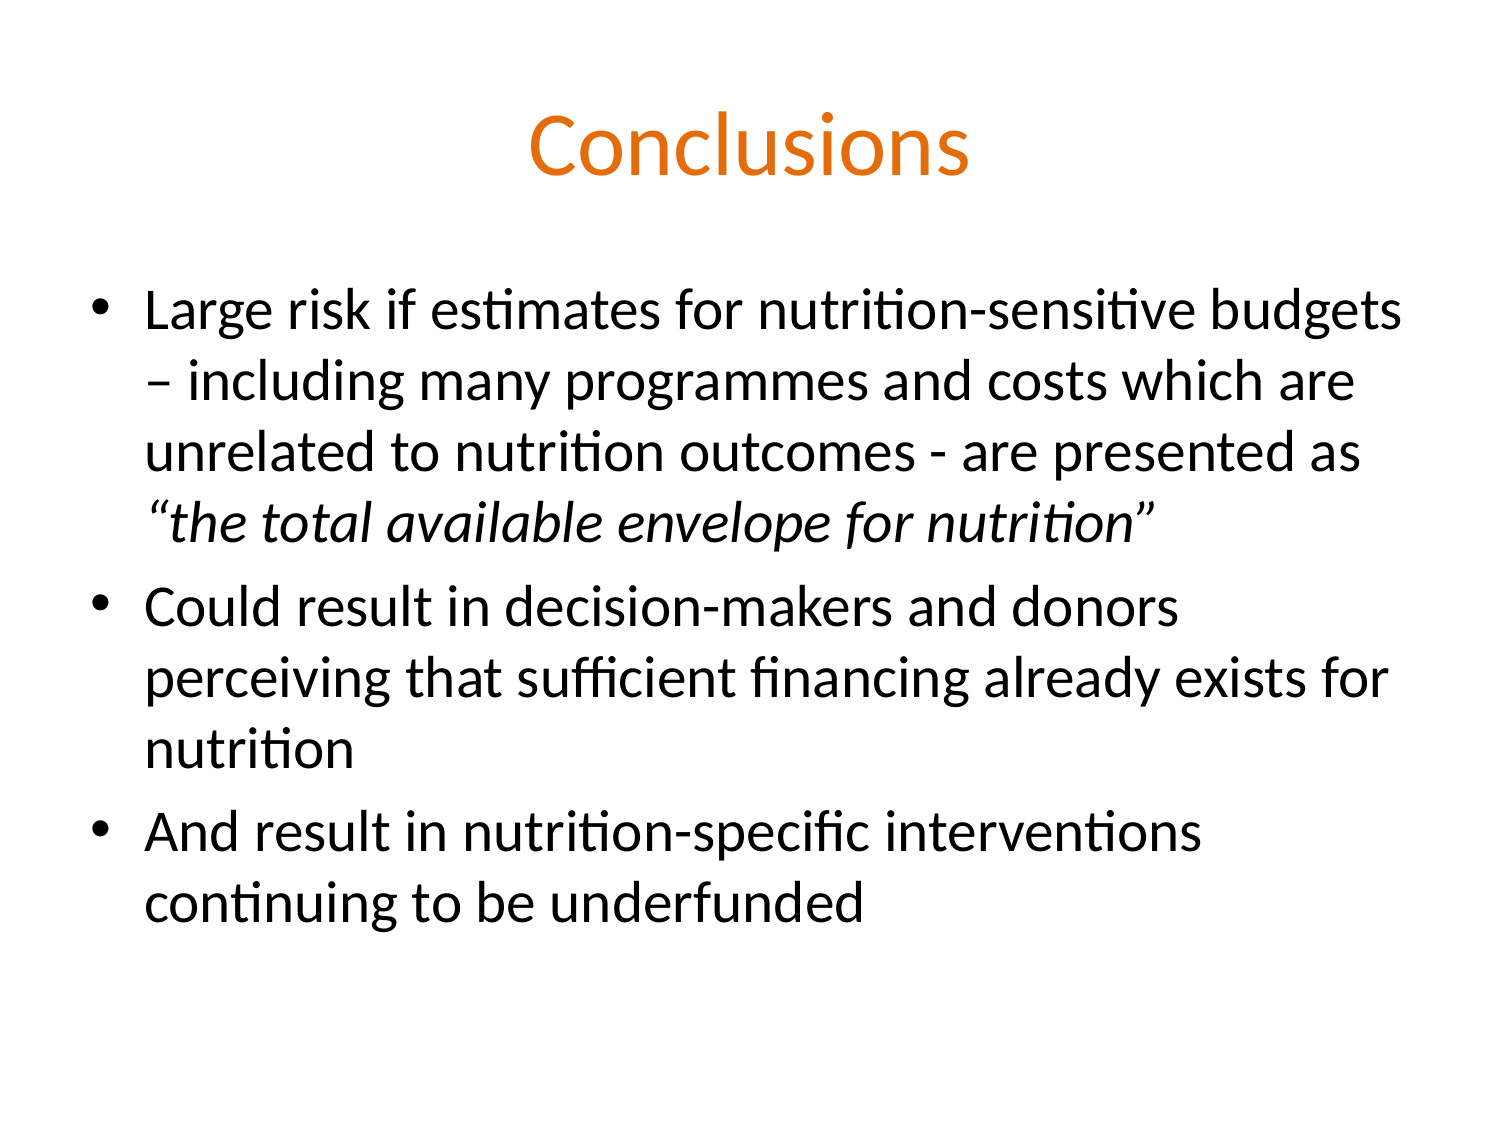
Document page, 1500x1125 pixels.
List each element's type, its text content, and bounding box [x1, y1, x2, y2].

title Conclusions [75, 45, 1425, 233]
list Large risk if estimates for nutrition-sensitive budgets – including many programmes and costs which are unrelated to nutrition outcomes - are presented as “the total available envelope for nutrition” Could result in decision-makers and donors perceiving that sufficient financing already exists for nutrition And result in nutrition-specific interventions continuing to be underfunded [75, 262, 1425, 1005]
